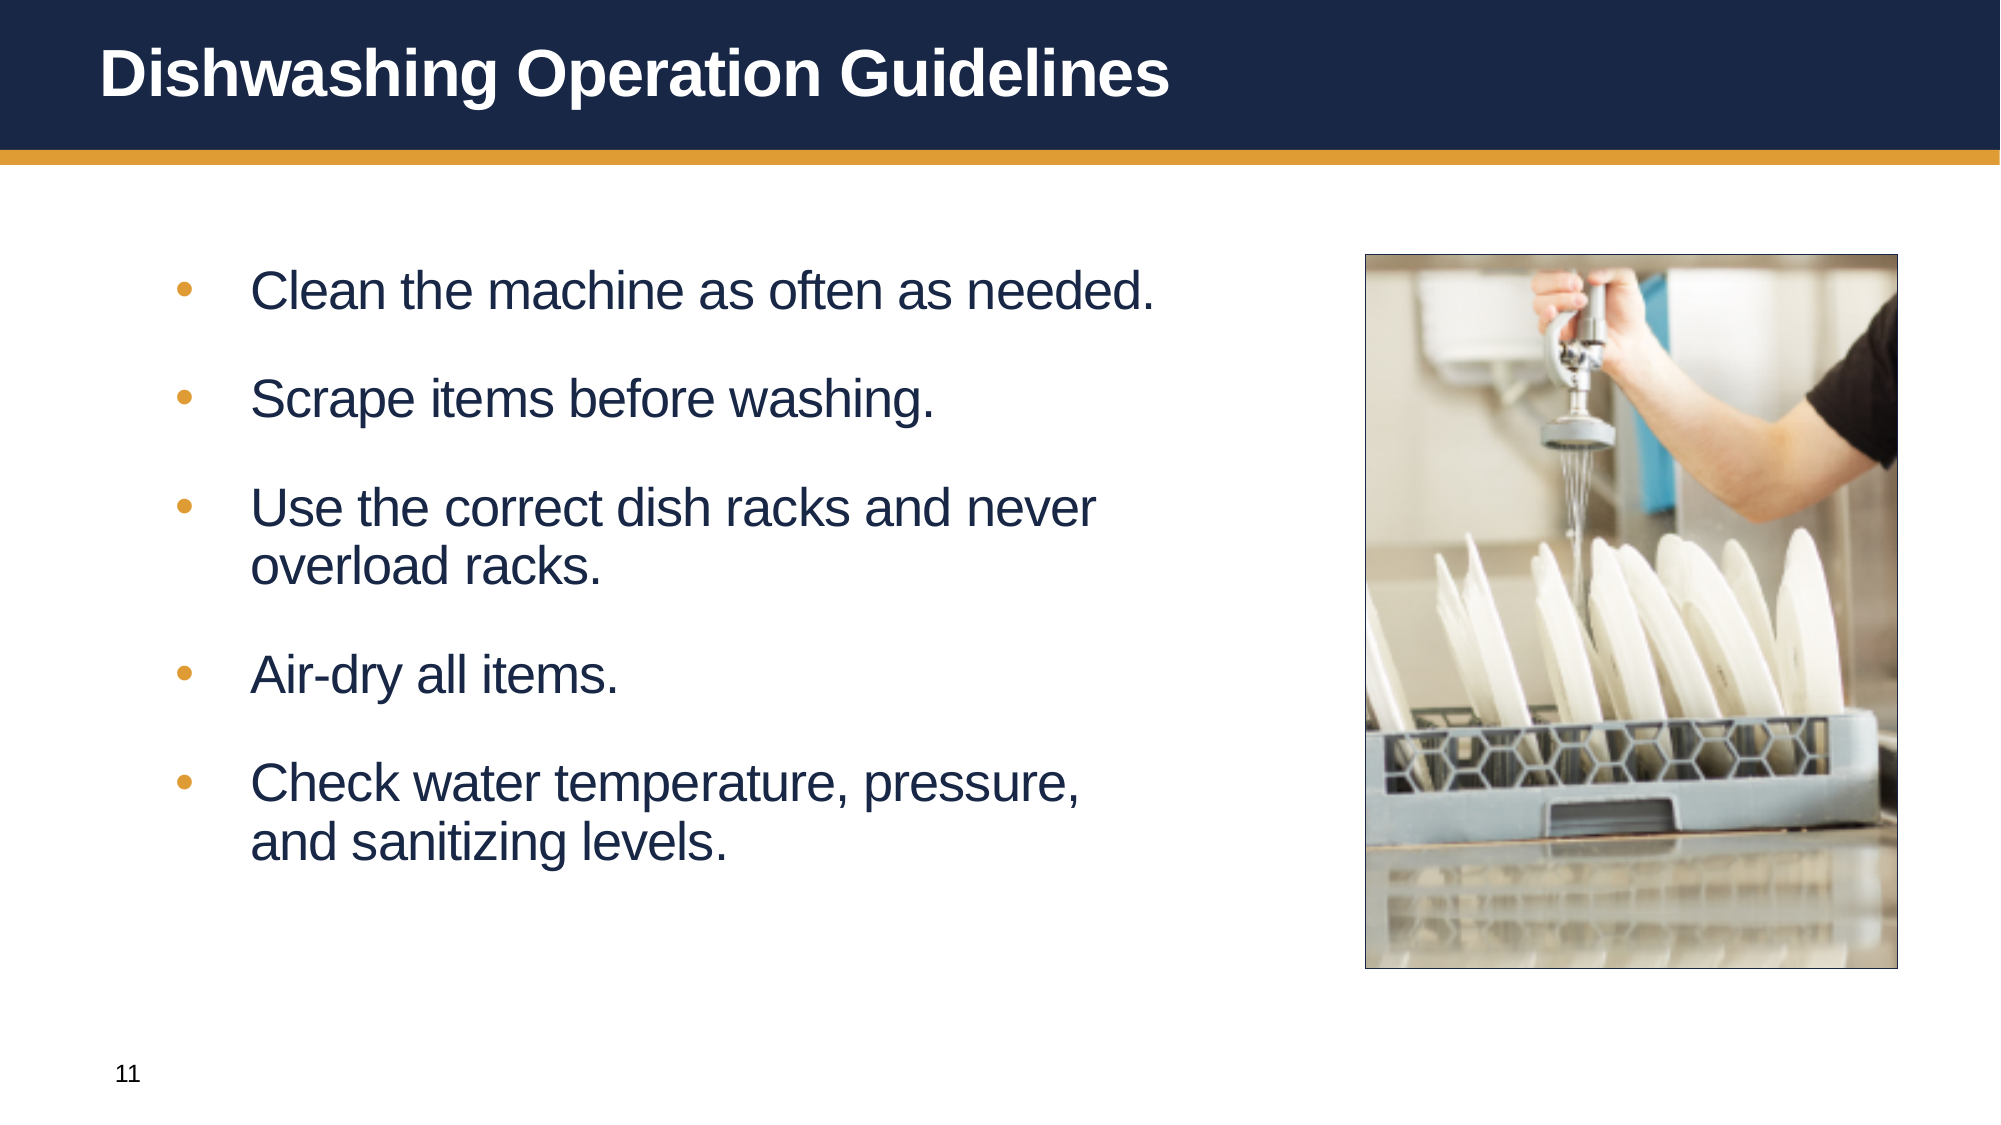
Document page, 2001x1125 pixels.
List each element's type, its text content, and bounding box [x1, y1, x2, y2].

slide_number 11 [99, 1042, 550, 1103]
list Clean the machine as often as needed. Scrape items before washing. Use the correct dish racks and never overload racks. Air-dry all items. Check water temperature, pressure, and sanitizing levels. [100, 254, 1242, 969]
title Dishwashing Operation Guidelines [24, 29, 1975, 121]
picture [1364, 254, 1898, 969]
